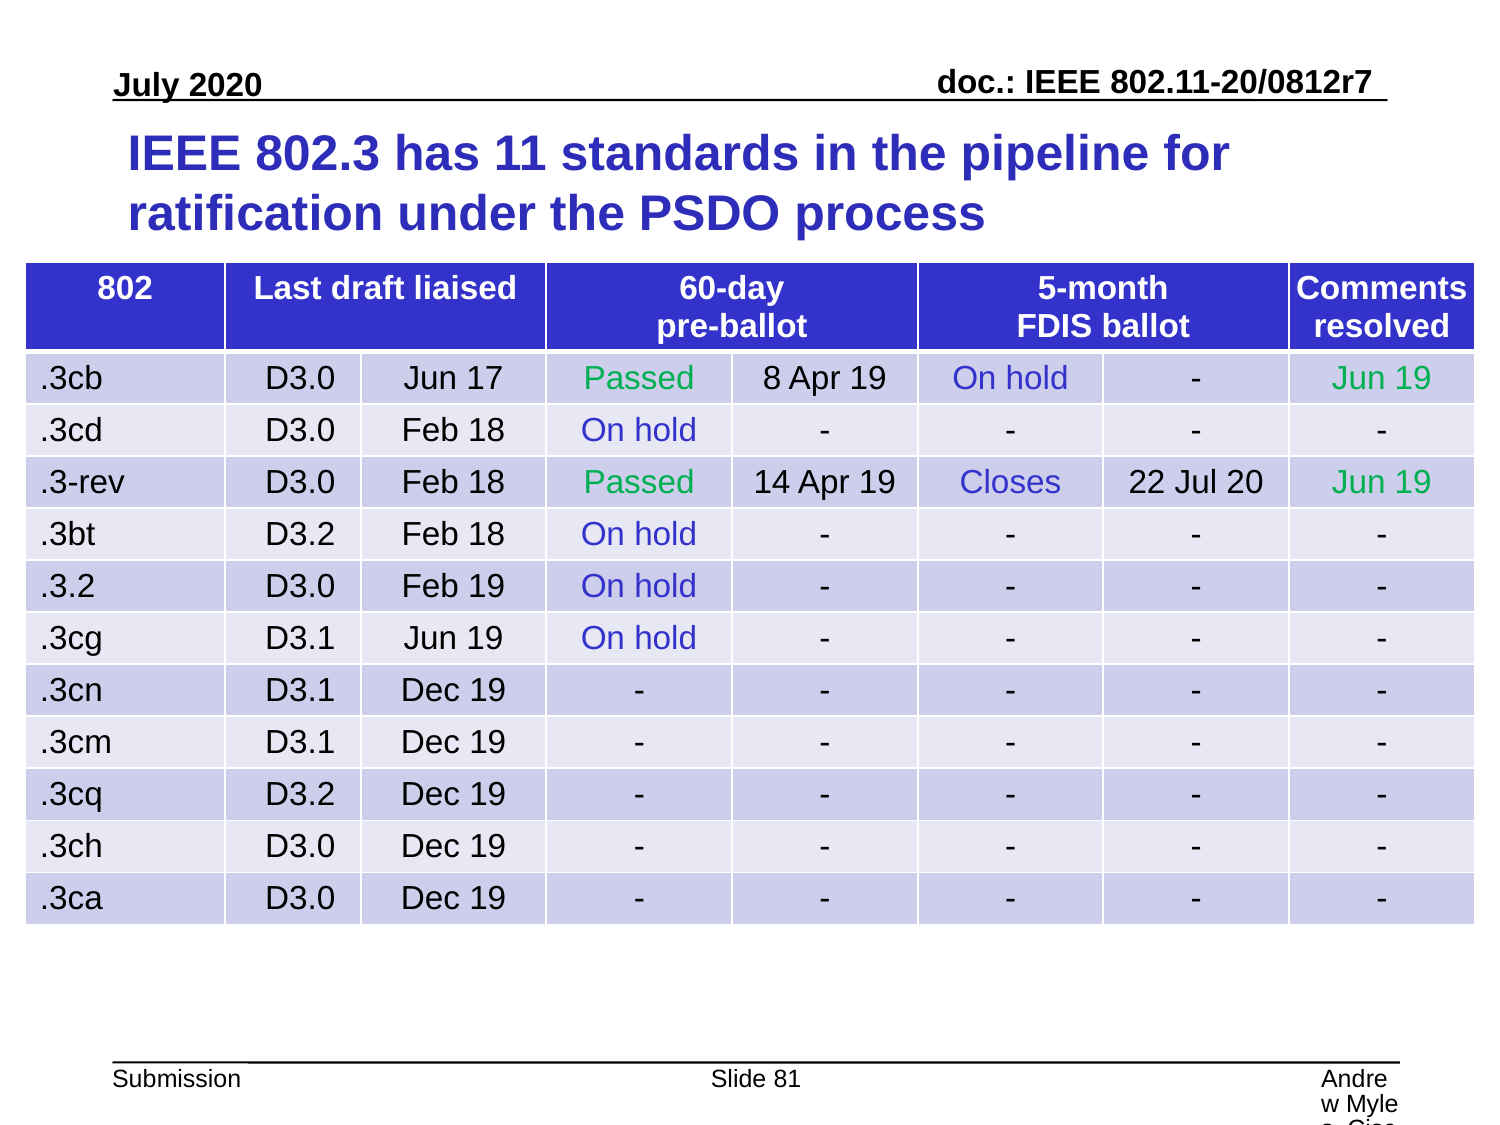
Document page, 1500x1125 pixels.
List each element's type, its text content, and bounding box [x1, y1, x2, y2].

table_cell - [1104, 769, 1288, 820]
table_cell Feb 19 [362, 561, 545, 611]
table_cell D3.0 [226, 561, 360, 611]
table_cell Feb 18 [362, 405, 545, 455]
table_cell On hold [919, 354, 1102, 403]
table_cell - [1290, 509, 1474, 559]
table_cell On hold [547, 405, 731, 455]
table_cell - [1290, 821, 1474, 872]
table_cell Dec 19 [362, 665, 545, 715]
table_cell - [733, 821, 917, 872]
table_cell - [547, 769, 731, 820]
table_cell 22 Jul 20 [1104, 457, 1288, 507]
table_cell - [919, 821, 1102, 872]
table_cell .3-rev [26, 457, 224, 507]
table_cell On hold [547, 613, 731, 663]
table_cell - [733, 769, 917, 820]
table_cell - [919, 873, 1102, 924]
table_cell Dec 19 [362, 769, 545, 820]
table_cell - [547, 717, 731, 767]
table_cell On hold [547, 561, 731, 611]
table_cell .3ca [26, 873, 224, 924]
table_cell - [1290, 769, 1474, 820]
table_cell - [919, 613, 1102, 663]
table_cell 14 Apr 19 [733, 457, 917, 507]
table_cell - [733, 561, 917, 611]
table_cell .3cg [26, 613, 224, 663]
table_cell - [919, 717, 1102, 767]
table_cell .3ch [26, 821, 224, 872]
title IEEE 802.3 has 11 standards in the pipeline for ratification under the PSDO process [112, 112, 1388, 262]
table_cell Feb 18 [362, 509, 545, 559]
table_cell Dec 19 [362, 821, 545, 872]
table_cell D3.1 [226, 717, 360, 767]
table_cell .3cq [26, 769, 224, 820]
table_cell .3cb [26, 354, 224, 403]
table_cell - [547, 821, 731, 872]
table_cell Jun 19 [1290, 354, 1474, 403]
table_cell - [1290, 717, 1474, 767]
table_cell D3.1 [226, 613, 360, 663]
table_cell .3cd [26, 405, 224, 455]
table_cell D3.0 [226, 457, 360, 507]
table_cell D3.1 [226, 665, 360, 715]
table_cell - [733, 717, 917, 767]
table_cell On hold [547, 509, 731, 559]
table_header Comments resolved [1290, 263, 1474, 349]
table_cell - [1290, 613, 1474, 663]
table_cell - [1104, 665, 1288, 715]
footer Andrew Myles, Cisco [1320, 1061, 1402, 1093]
table_cell - [1104, 717, 1288, 767]
table_cell - [1104, 405, 1288, 455]
table_cell Passed [547, 457, 731, 507]
table_cell D3.0 [226, 405, 360, 455]
table_cell - [919, 509, 1102, 559]
table_cell - [1104, 509, 1288, 559]
table_cell - [1104, 613, 1288, 663]
table_cell - [1104, 354, 1288, 403]
table_cell - [1104, 821, 1288, 872]
table_cell - [919, 665, 1102, 715]
table_cell - [1104, 873, 1288, 924]
table_cell D3.0 [226, 354, 360, 403]
table_cell D3.0 [226, 873, 360, 924]
table_cell Jun 17 [362, 354, 545, 403]
slide_number Slide 81 [709, 1061, 803, 1093]
table_cell D3.2 [226, 769, 360, 820]
table_cell Dec 19 [362, 717, 545, 767]
table_cell D3.0 [226, 821, 360, 872]
table_cell Closes [919, 457, 1102, 507]
table_header 802 [26, 263, 224, 349]
table_cell - [1290, 873, 1474, 924]
table_cell - [1290, 665, 1474, 715]
table_header Last draft liaised [226, 263, 545, 349]
table_cell Dec 19 [362, 873, 545, 924]
table_cell - [1104, 561, 1288, 611]
table_cell - [733, 405, 917, 455]
table_cell - [547, 873, 731, 924]
table_cell .3cn [26, 665, 224, 715]
table_cell Feb 18 [362, 457, 545, 507]
table_cell 8 Apr 19 [733, 354, 917, 403]
table_cell - [1290, 405, 1474, 455]
table_cell .3bt [26, 509, 224, 559]
table_cell - [547, 665, 731, 715]
table_cell D3.2 [226, 509, 360, 559]
table_cell - [919, 405, 1102, 455]
table_cell Jun 19 [1290, 457, 1474, 507]
table_cell Passed [547, 354, 731, 403]
table_cell - [919, 769, 1102, 820]
table_cell - [733, 613, 917, 663]
table_header 5-month FDIS ballot [919, 263, 1288, 349]
table_cell - [733, 509, 917, 559]
table_cell - [733, 665, 917, 715]
table_cell - [733, 873, 917, 924]
table_cell Jun 19 [362, 613, 545, 663]
table_cell - [919, 561, 1102, 611]
table_header 60-day pre-ballot [547, 263, 917, 349]
table_cell .3.2 [26, 561, 224, 611]
table_cell .3cm [26, 717, 224, 767]
table_cell - [1290, 561, 1474, 611]
